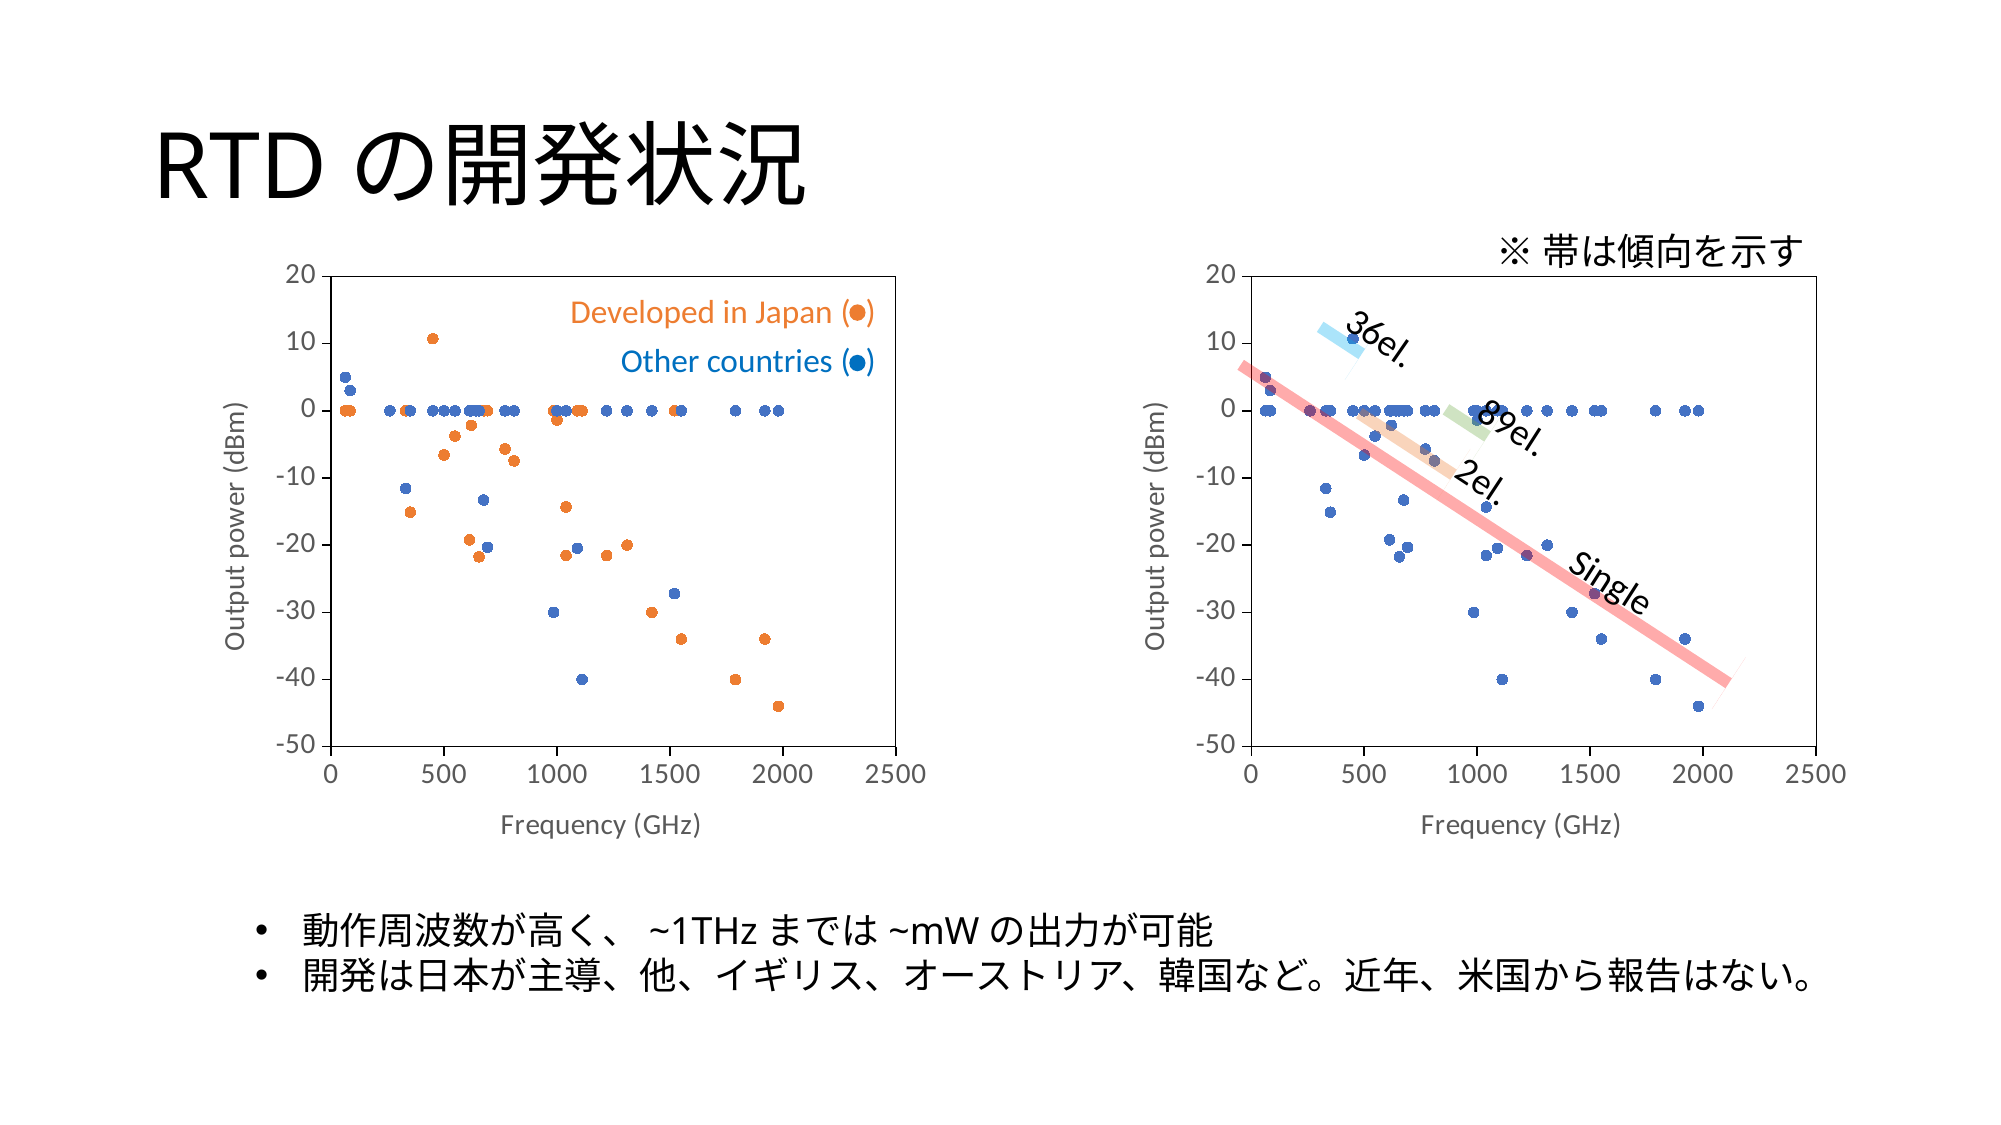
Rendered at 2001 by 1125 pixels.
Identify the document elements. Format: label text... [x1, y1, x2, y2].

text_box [603, 332, 893, 388]
chart [186, 249, 943, 876]
text_box 動作周波数が高く、~1THzまでは~mWの出力が可能 開発は日本が主導、他、イギリス、オーストリア、韓国など。近年、米国から報告はない。 [240, 899, 1848, 1005]
title RTDの開発状況 [137, 59, 1863, 278]
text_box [553, 282, 893, 338]
chart [1106, 249, 1863, 876]
text_box ※帯は傾向を示す [1481, 220, 1820, 249]
